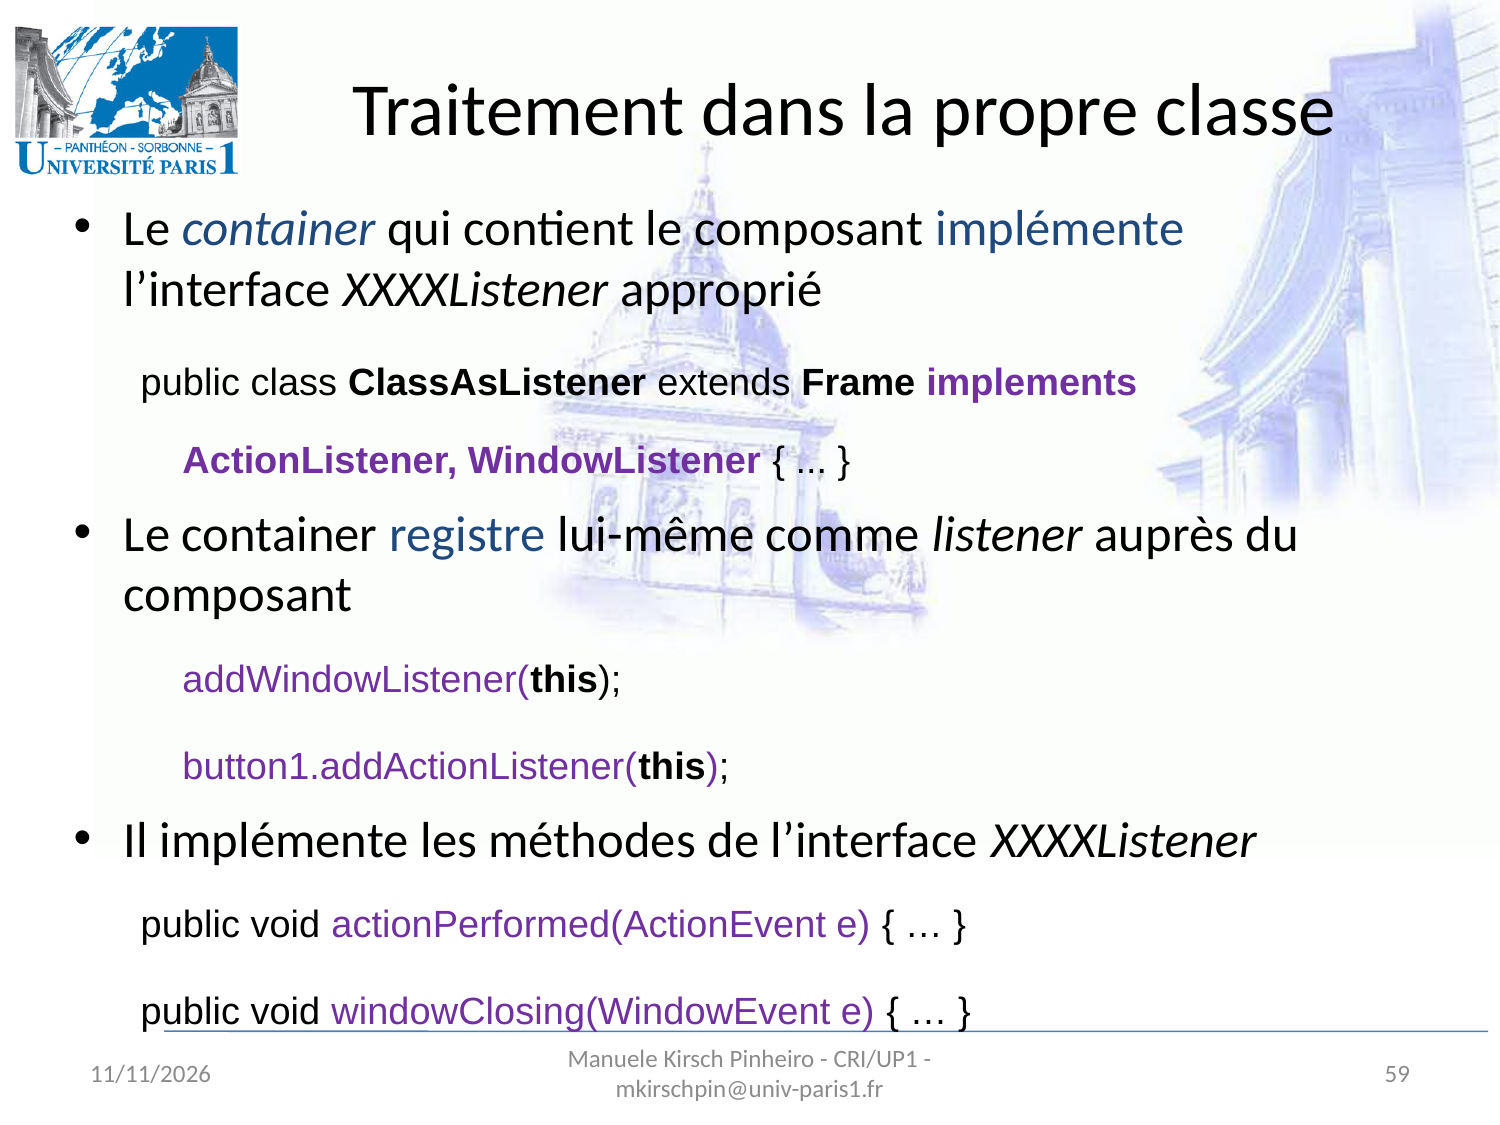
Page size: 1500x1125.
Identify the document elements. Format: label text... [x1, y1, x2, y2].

list Le container qui contient le composant implémente l’interface XXXXListener approprié public class ClassAsListener extends Frame implements ActionListener, WindowListener { ... } Le container registre lui-même comme listener auprès du composant addWindowListener(this); button1.addActionListener(this); Il implémente les méthodes de l’interface XXXXListener public void actionPerformed(ActionEvent e) { … } public void windowClosing(WindowEvent e) { … } [58, 187, 1409, 1043]
title Traitement dans la propre classe [234, 11, 1472, 200]
picture [0, 0, 1500, 1125]
slide_number 59 [1074, 1042, 1425, 1103]
footer Manuele Kirsch Pinheiro - CRI/UP1 - mkirschpin@univ-paris1.fr [512, 1042, 988, 1103]
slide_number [75, 1042, 425, 1103]
